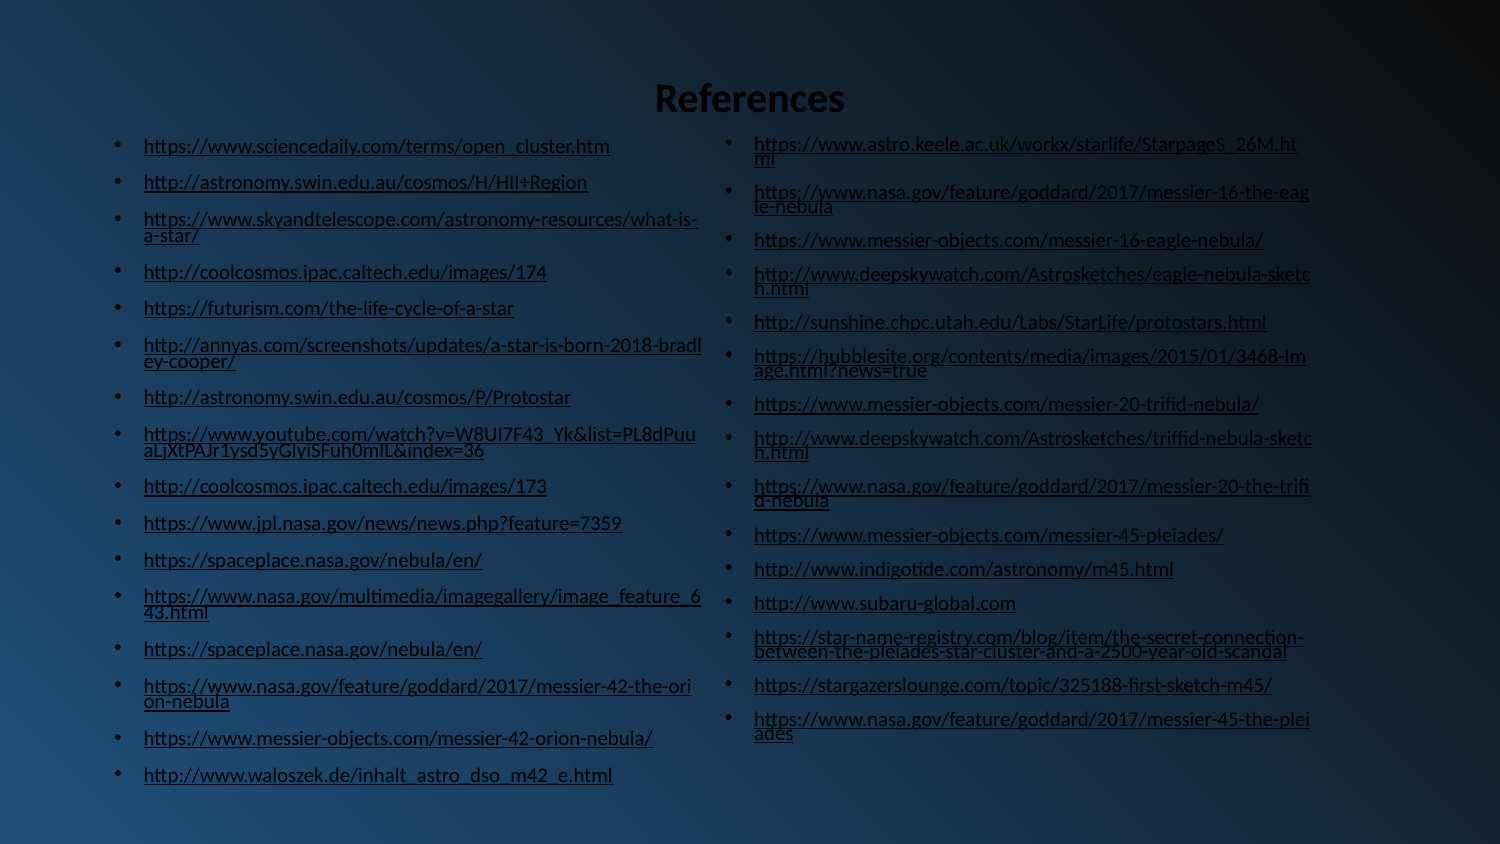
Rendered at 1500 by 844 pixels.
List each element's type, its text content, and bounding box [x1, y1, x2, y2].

title References [103, 44, 1397, 154]
list https://www.sciencedaily.com/terms/open_cluster.htm http://astronomy.swin.edu.au/cosmos/H/HII+Region https://www.skyandtelescope.com/astronomy-resources/what-is-a-star/ http://coolcosmos.ipac.caltech.edu/images/174 https://futurism.com/the-life-cycle-of-a-star http://annyas.com/screenshots/updates/a-star-is-born-2018-bradley-cooper/ http://astronomy.swin.edu.au/cosmos/P/Protostar https://www.youtube.com/watch?v=W8UI7F43_Yk&list=PL8dPuuaLjXtPAJr1ysd5yGIyiSFuh0mIL&index=36 http://coolcosmos.ipac.caltech.edu/images/173 https://www.jpl.nasa.gov/news/news.php?feature=7359 https://spaceplace.nasa.gov/nebula/en/ https://www.nasa.gov/multimedia/imagegallery/image_feature_643.html https://spaceplace.nasa.gov/nebula/en/ https://www.nasa.gov/feature/goddard/2017/messier-42-the-orion-nebula https://www.messier-objects.com/messier-42-orion-nebula/ http://www.waloszek.de/inhalt_astro_dso_m42_e.html [103, 131, 713, 788]
text_box https://www.astro.keele.ac.uk/workx/starlife/StarpageS_26M.html https://www.nasa.gov/feature/goddard/2017/messier-16-the-eagle-nebula https://www.messier-objects.com/messier-16-eagle-nebula/ http://www.deepskywatch.com/Astrosketches/eagle-nebula-sketch.html http://sunshine.chpc.utah.edu/Labs/StarLife/protostars.html https://hubblesite.org/contents/media/images/2015/01/3468-Image.html?news=true https://www.messier-objects.com/messier-20-trifid-nebula/ http://www.deepskywatch.com/Astrosketches/triffid-nebula-sketch.html https://www.nasa.gov/feature/goddard/2017/messier-20-the-trifid-nebula https://www.messier-objects.com/messier-45-pleiades/ http://www.indigotide.com/astronomy/m45.html http://www.subaru-global.com https://star-name-registry.com/blog/item/the-secret-connection-between-the-pleiades-star-cluster-and-a-2500-year-old-scandal https://stargazerslounge.com/topic/325188-first-sketch-m45/ https://www.nasa.gov/feature/goddard/2017/messier-45-the-pleiades [713, 131, 1325, 788]
